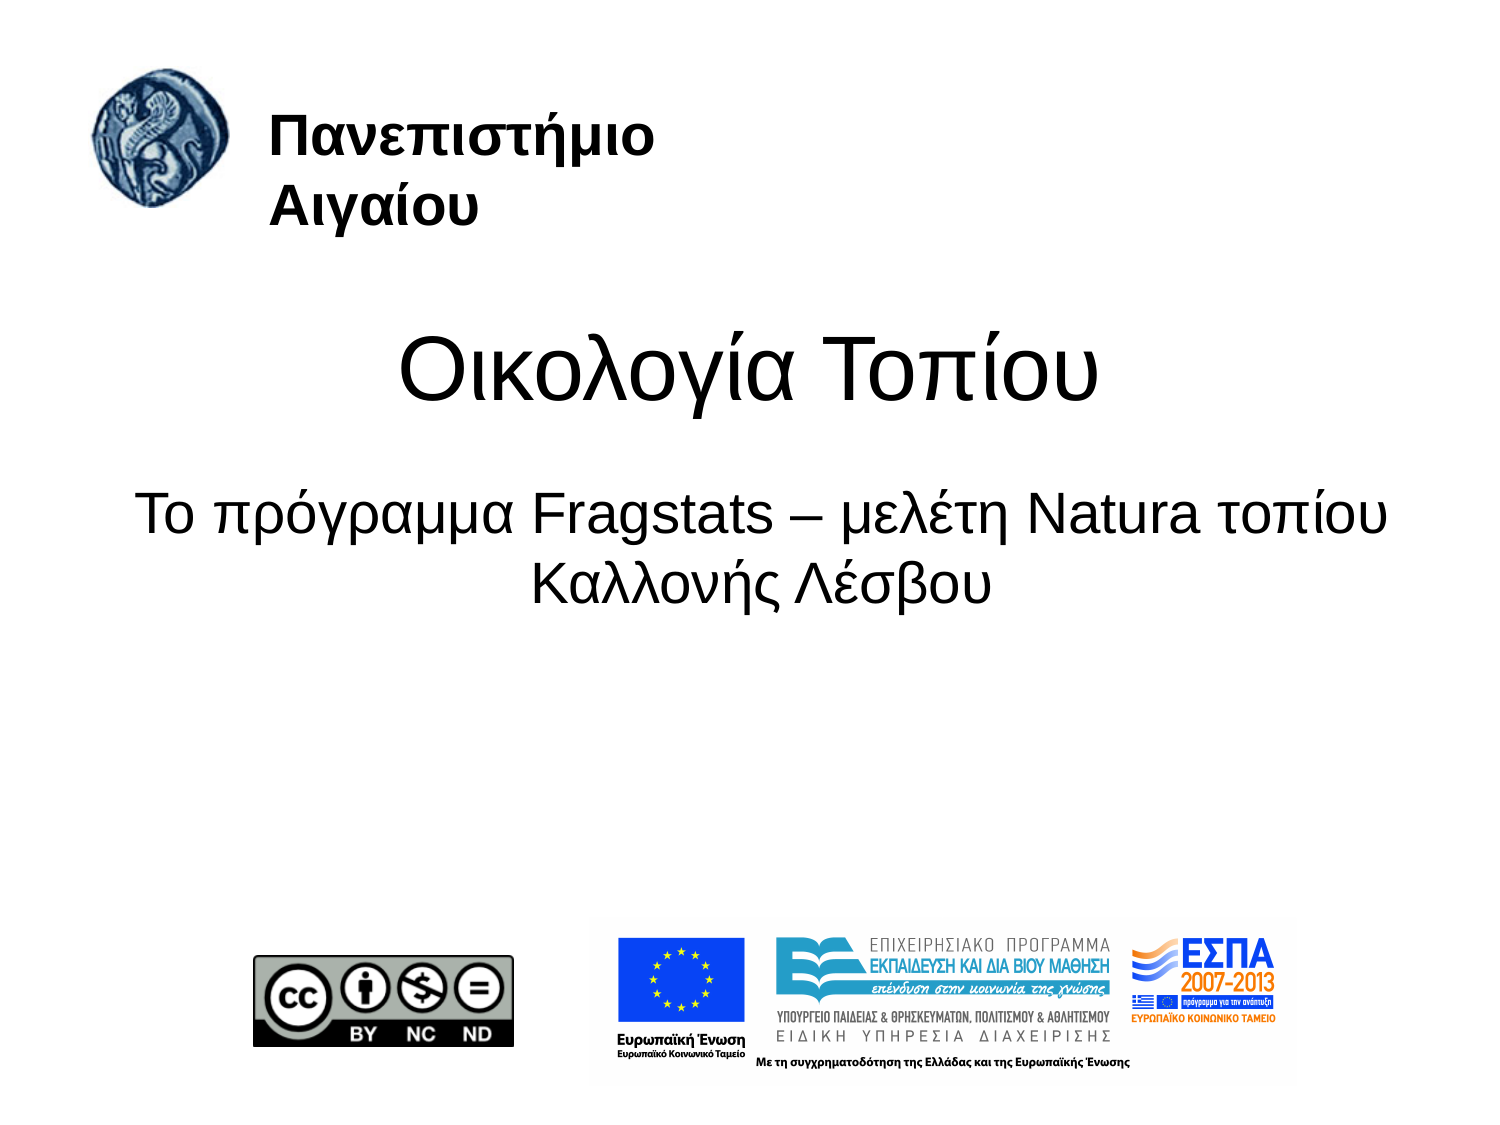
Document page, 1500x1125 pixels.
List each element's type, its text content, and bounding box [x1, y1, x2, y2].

subtitle Το πρόγραμμα Fragstats – μελέτη Natura τοπίου Καλλονής Λέσβου [64, 467, 1459, 894]
picture [588, 916, 1297, 1086]
picture [253, 955, 514, 1048]
title Οικολογία Τοπίου [111, 243, 1388, 467]
text_box Πανεπιστήμιο Αιγαίου [253, 89, 892, 245]
picture [88, 66, 231, 208]
